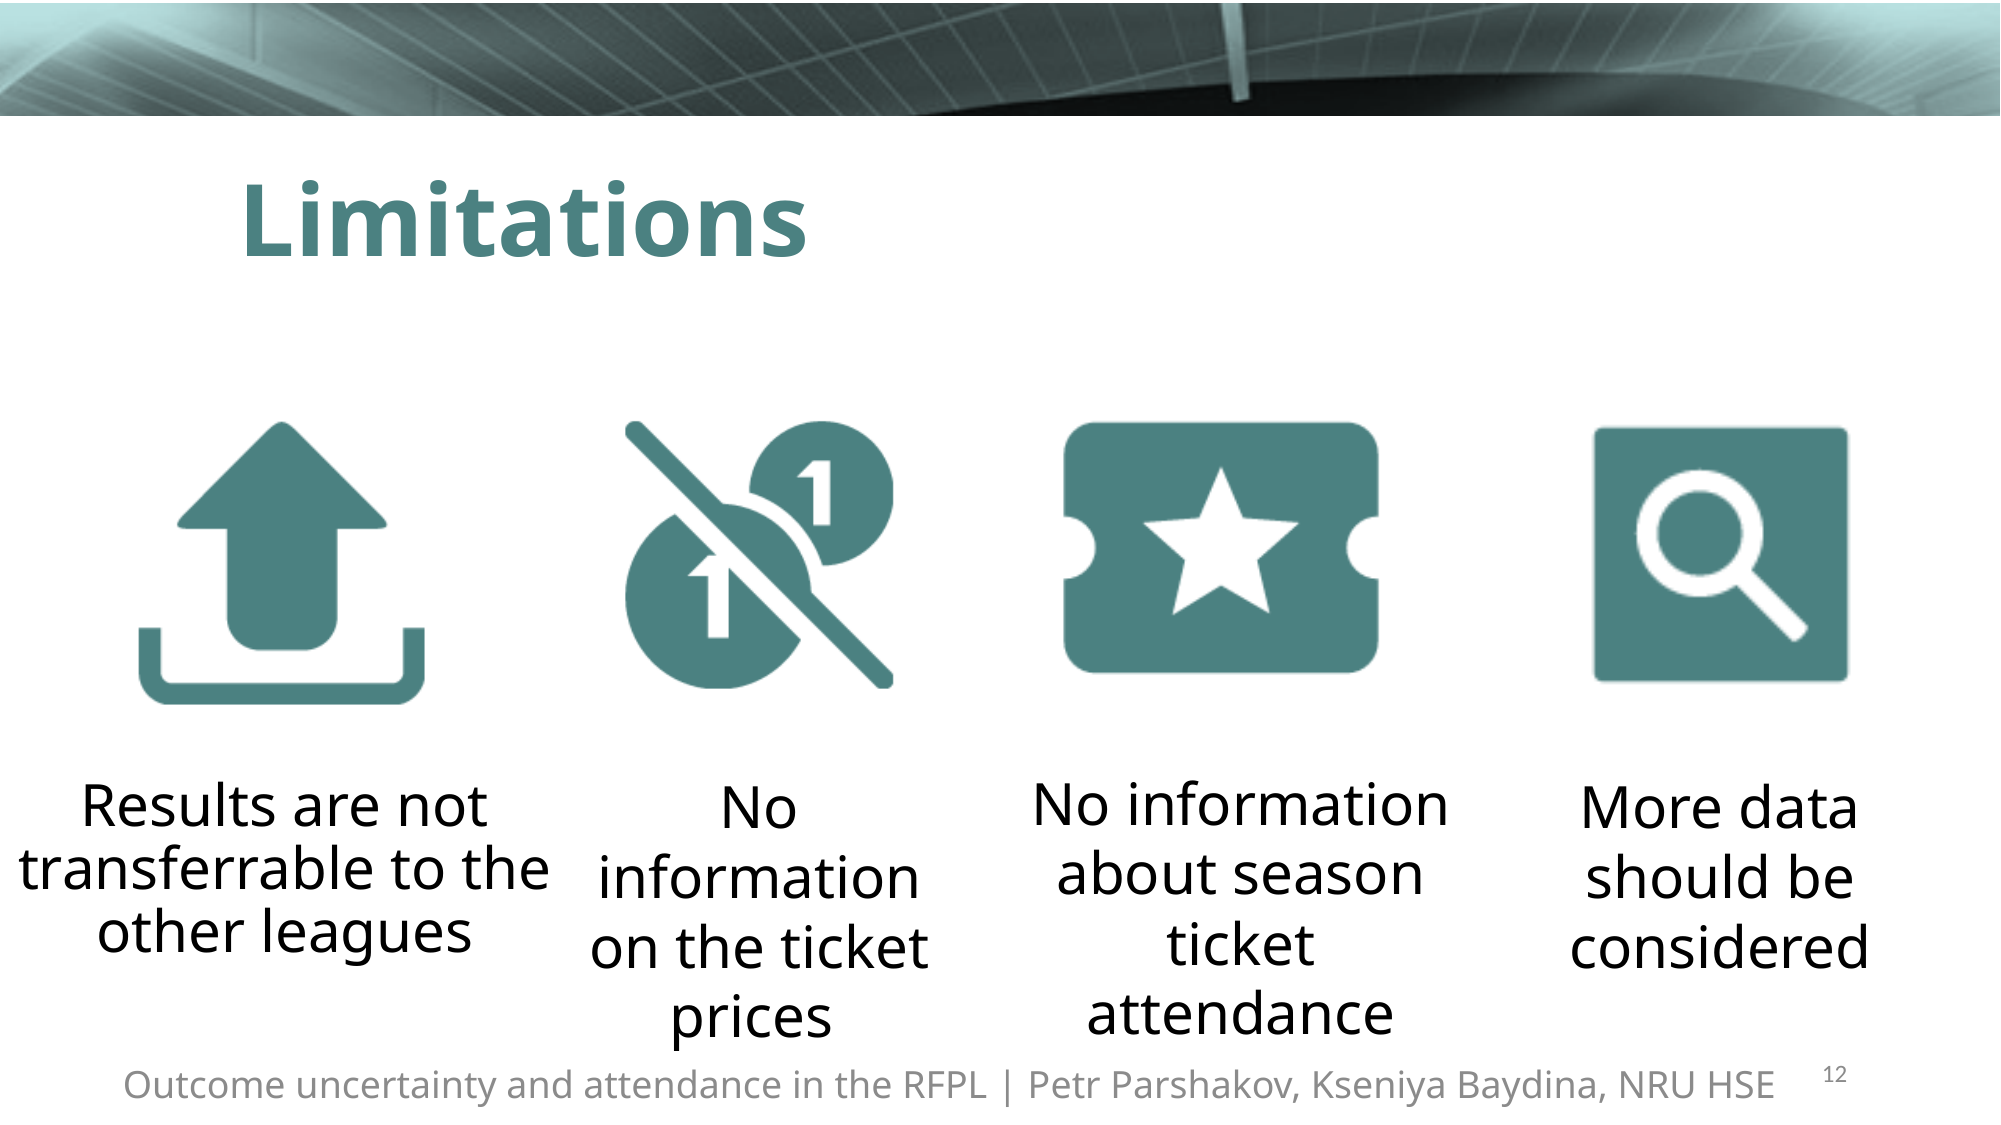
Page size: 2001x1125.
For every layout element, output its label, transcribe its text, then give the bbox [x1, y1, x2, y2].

text_box No information about season ticket attendance [1013, 759, 1469, 1042]
picture [599, 398, 920, 714]
text_box Limitations [223, 116, 1949, 334]
text_box Results are not transferrable to the other leagues [0, 768, 550, 925]
picture [1538, 381, 1938, 713]
picture [0, 0, 2000, 116]
picture [1037, 408, 1408, 699]
text_box More data should be considered [1503, 762, 1938, 988]
text_box No information on the ticket prices [550, 762, 969, 1042]
footer Outcome uncertainty and attendance in the RFPL | Petr Parshakov, Kseniya Baydina, NRU HSE [75, 1042, 1825, 1125]
picture [104, 377, 465, 725]
slide_number 12 [1825, 1042, 1863, 1103]
